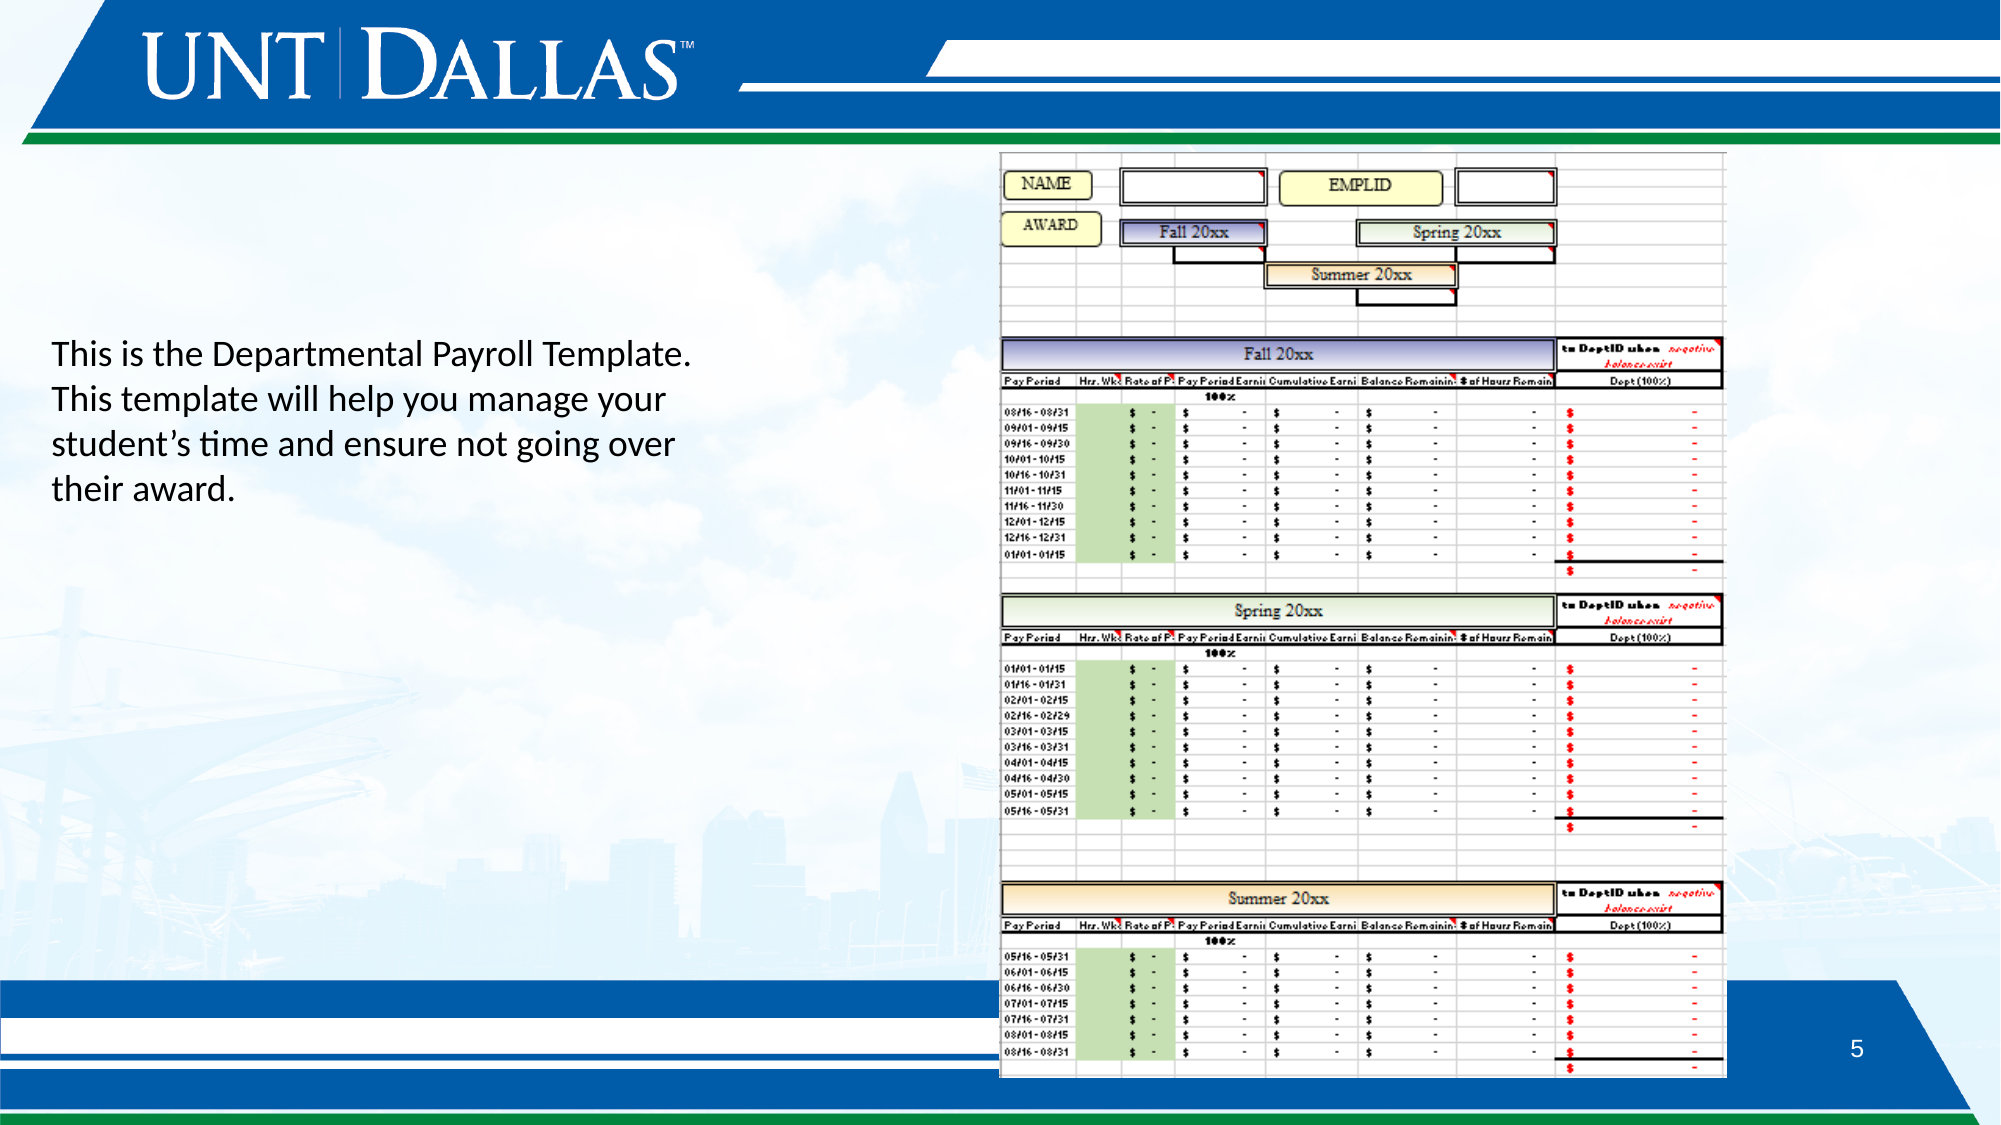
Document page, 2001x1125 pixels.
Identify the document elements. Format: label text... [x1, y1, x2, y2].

picture [0, 0, 2001, 1125]
slide_number 5 [1796, 1017, 1880, 1078]
text_box This is the Departmental Payroll Template. This template will help you manage your student’s time and ensure not going over their award. [36, 321, 716, 562]
